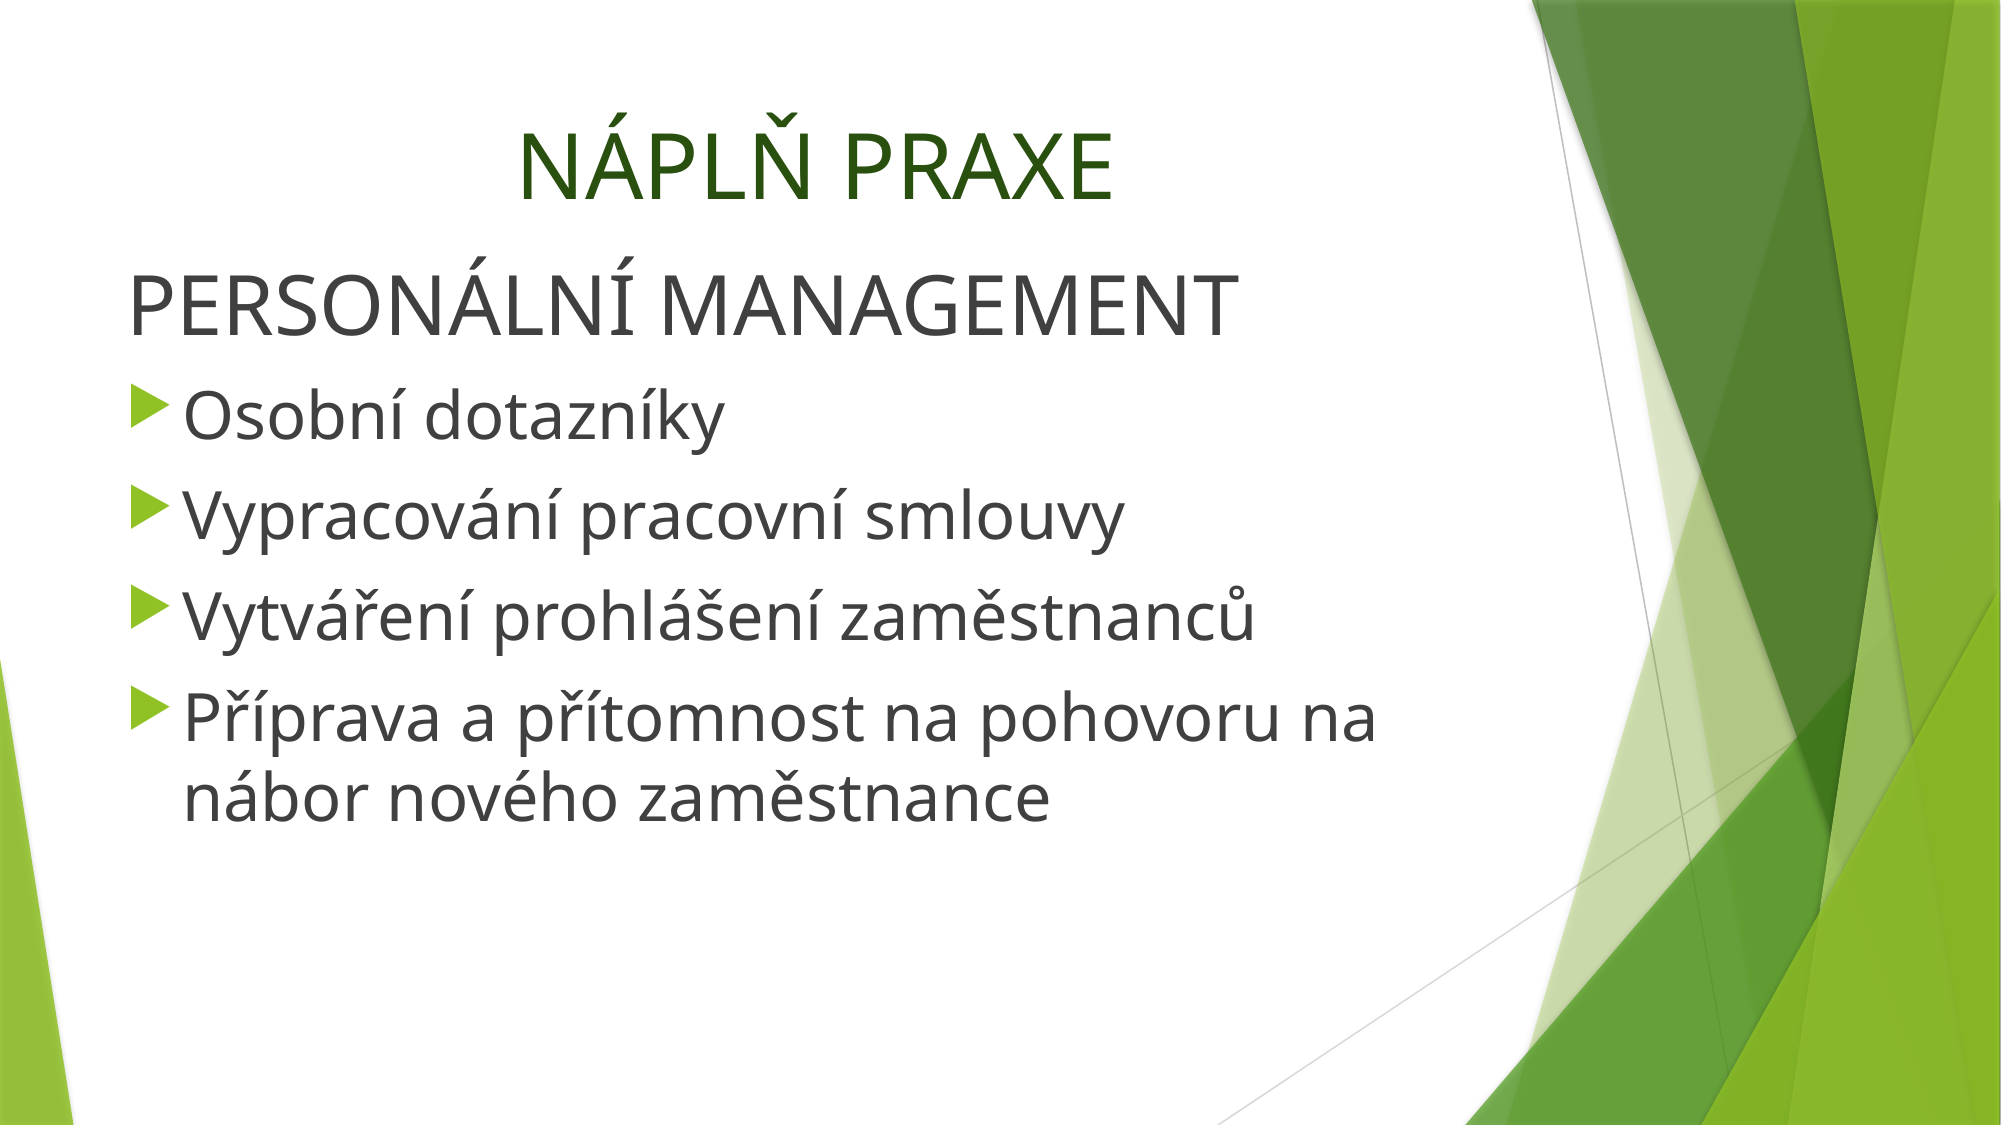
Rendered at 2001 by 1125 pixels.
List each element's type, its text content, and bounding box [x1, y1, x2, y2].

title NÁPLŇ PRAXE [111, 99, 1522, 244]
list PERSONÁLNÍ MANAGEMENT Osobní dotazníky Vypracování pracovní smlouvy Vytváření prohlášení zaměstnanců Příprava a přítomnost na pohovoru na nábor nového zaměstnance [111, 244, 1522, 881]
